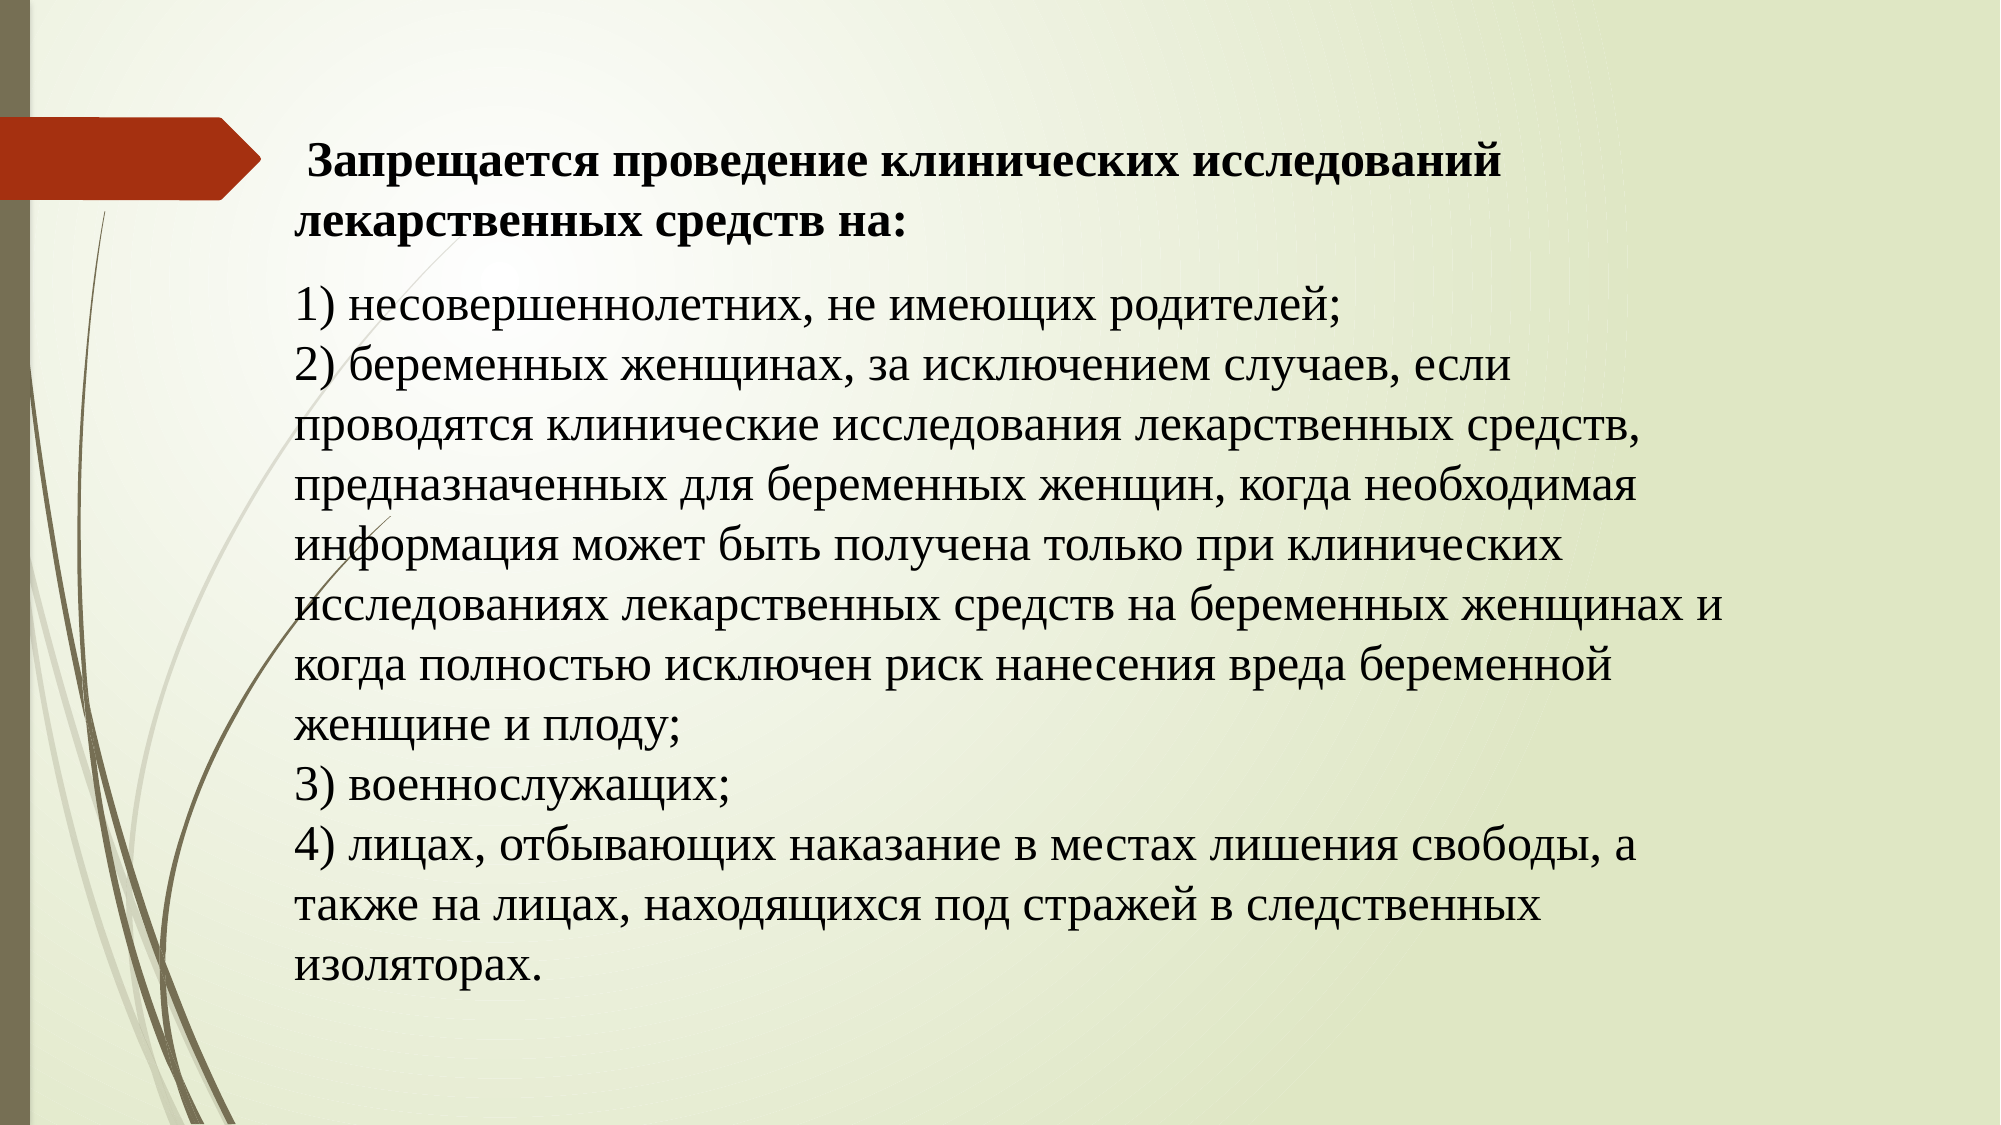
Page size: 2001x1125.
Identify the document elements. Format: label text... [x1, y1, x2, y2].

text_box 1) несовершеннолетних, не имеющих родителей; 2) беременных женщинах, за исключением случаев, если проводятся клинические исследования лекарственных средств, предназначенных для беременных женщин, когда необходимая информация может быть получена только при клинических исследованиях лекарственных средств на беременных женщинах и когда полностью исключен риск нанесения вреда беременной женщине и плоду; 3) военнослужащих; 4) лицах, отбывающих наказание в местах лишения свободы, а также на лицах, находящихся под стражей в следственных изоляторах. [279, 263, 1778, 998]
text_box Запрещается проведение клинических исследований лекарственных средств на: [279, 119, 1853, 255]
